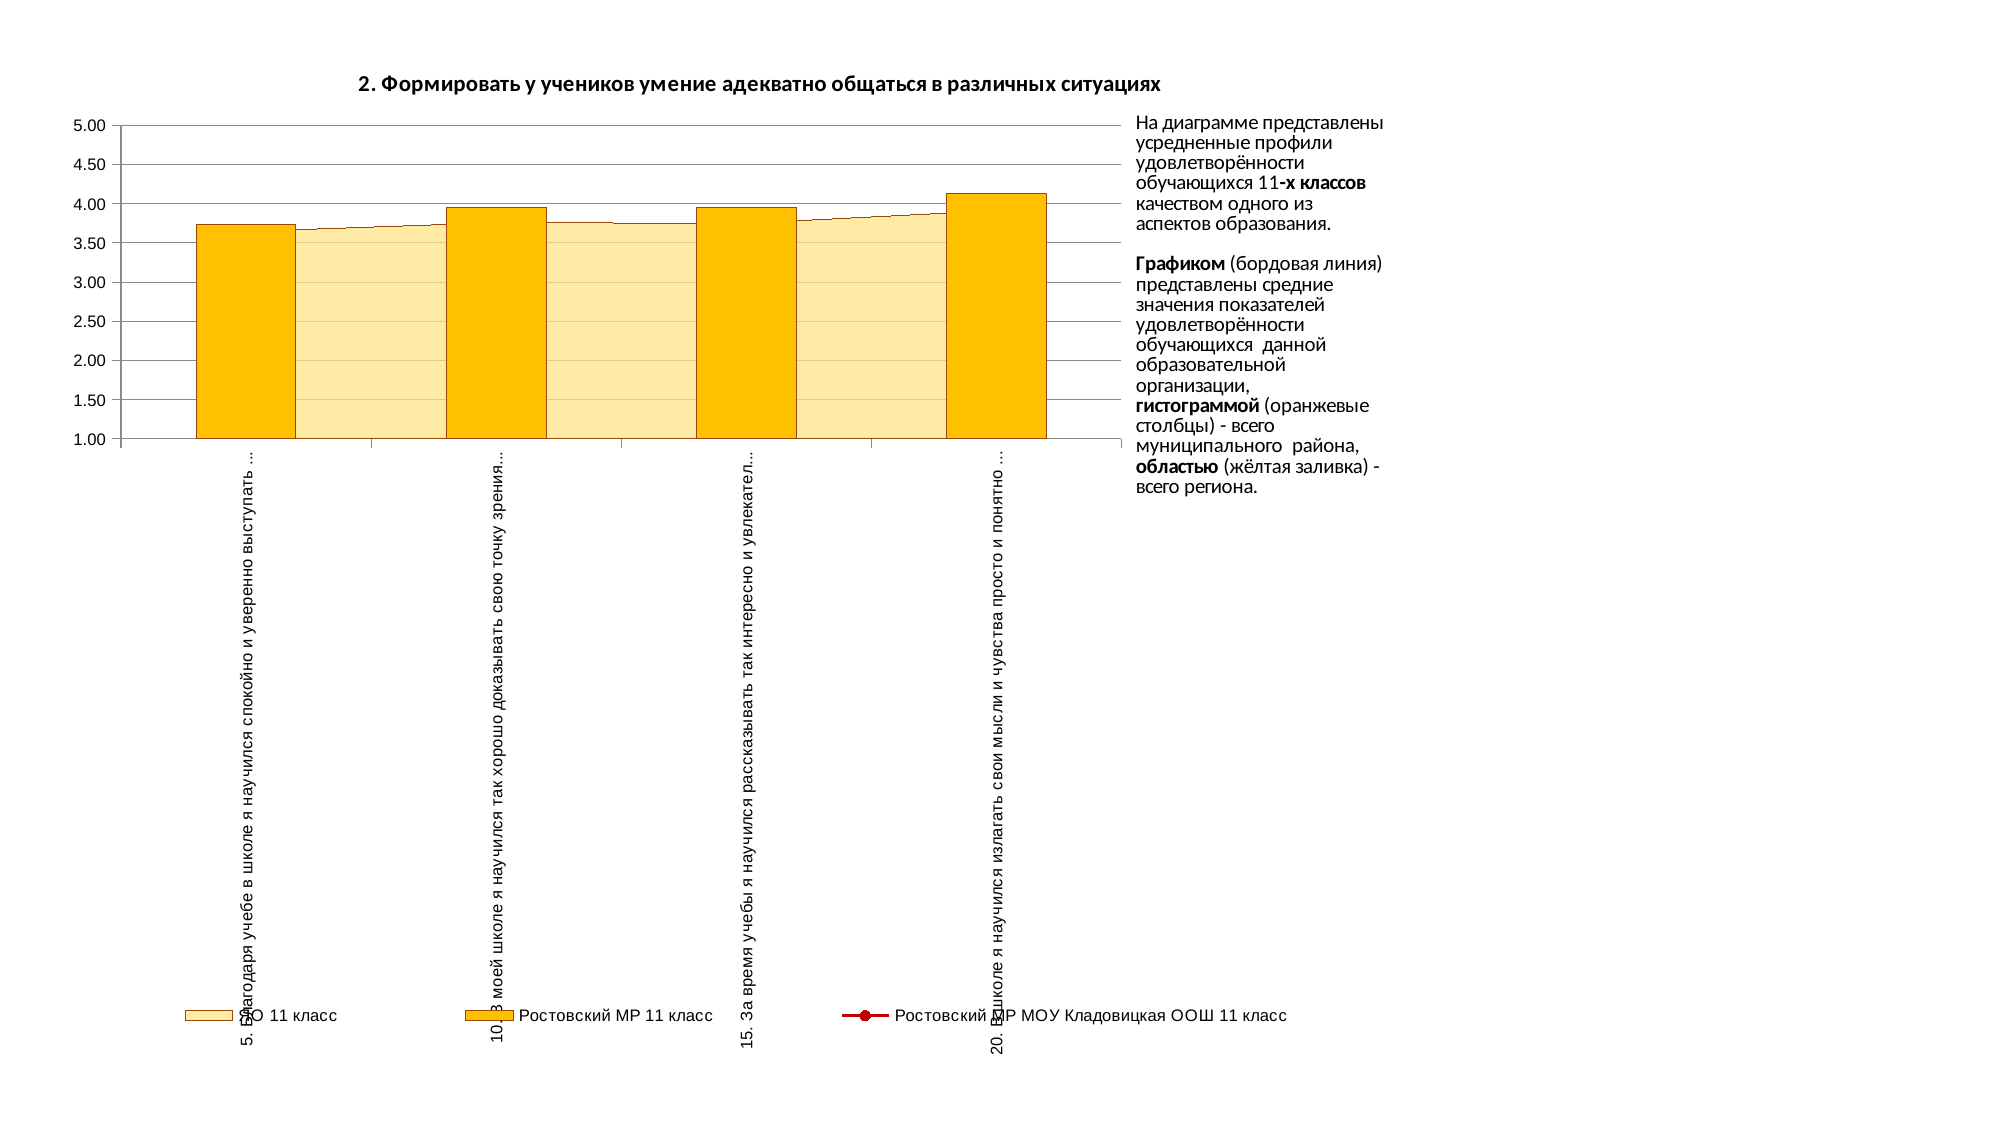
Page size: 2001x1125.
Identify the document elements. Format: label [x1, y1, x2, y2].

chart [59, 58, 1414, 1056]
